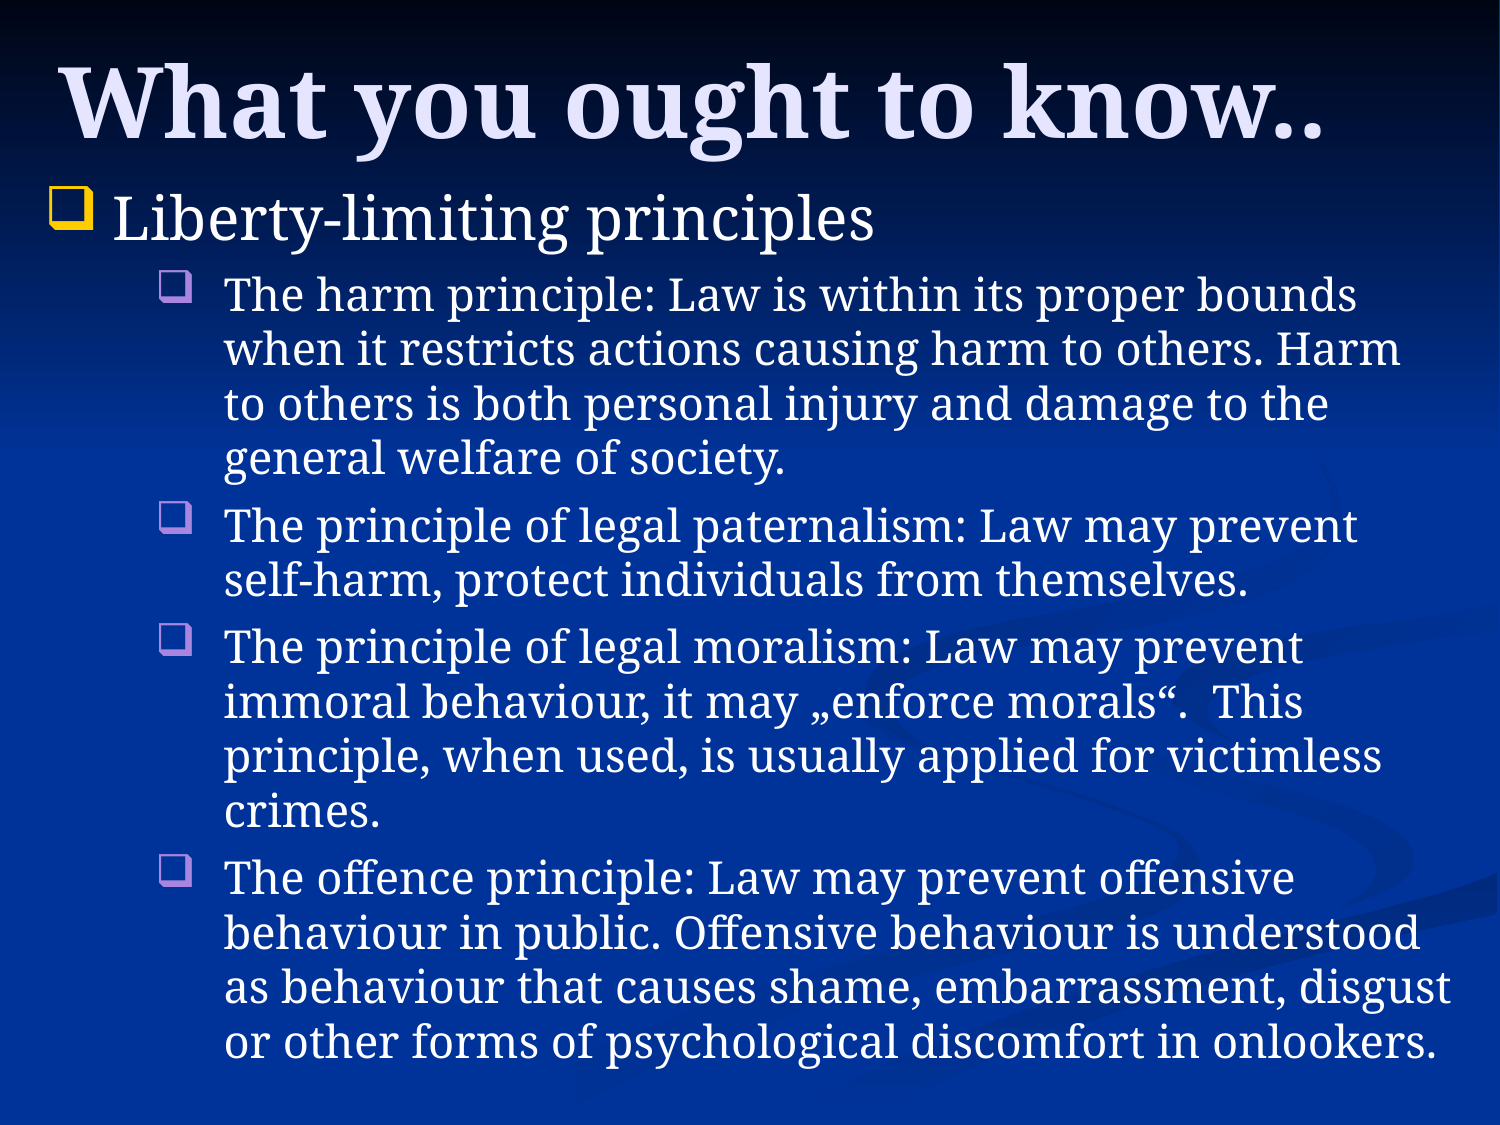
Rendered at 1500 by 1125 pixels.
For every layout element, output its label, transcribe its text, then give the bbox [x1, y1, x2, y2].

title What you ought to know.. [43, 30, 1468, 168]
subtitle Liberty-limiting principles The harm principle: Law is within its proper bounds when it restricts actions causing harm to others. Harm to others is both personal injury and damage to the general welfare of society. The principle of legal paternalism: Law may prevent self-harm, protect individuals from themselves. The principle of legal moralism: Law may prevent immoral behaviour, it may „enforce morals“. This principle, when used, is usually applied for victimless crimes. The offence principle: Law may prevent offensive behaviour in public. Offensive behaviour is understood as behaviour that causes shame, embarrassment, disgust or other forms of psychological discomfort in onlookers. [29, 172, 1471, 1125]
